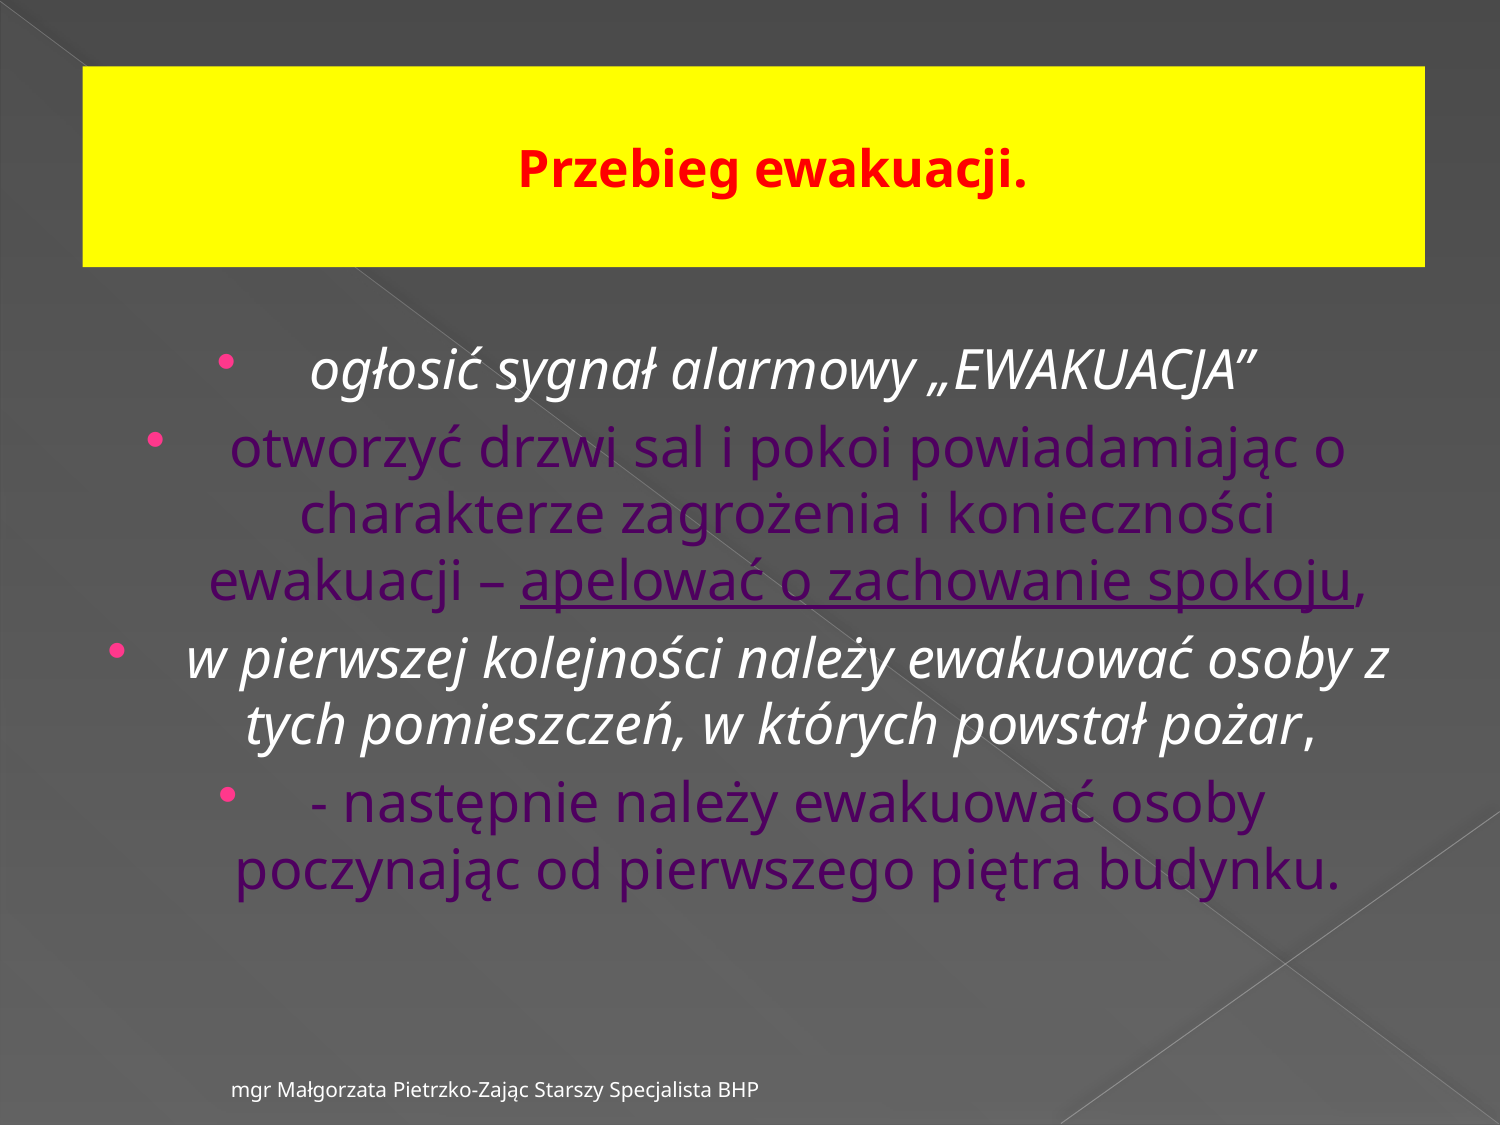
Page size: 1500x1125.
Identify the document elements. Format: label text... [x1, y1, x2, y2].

list ogłosić sygnał alarmowy „EWAKUACJA” otworzyć drzwi sal i pokoi powiadamiając o charakterze zagrożenia i konieczności ewakuacji – apelować o zachowanie spokoju, w pierwszej kolejności należy ewakuować osoby z tych pomieszczeń, w których powstał pożar, - następnie należy ewakuować osoby poczynając od pierwszego piętra budynku. [75, 326, 1425, 917]
footer mgr Małgorzata Pietrzko-Zając Starszy Specjalista BHP [75, 1063, 774, 1113]
title Przebieg ewakuacji. [82, 66, 1425, 268]
